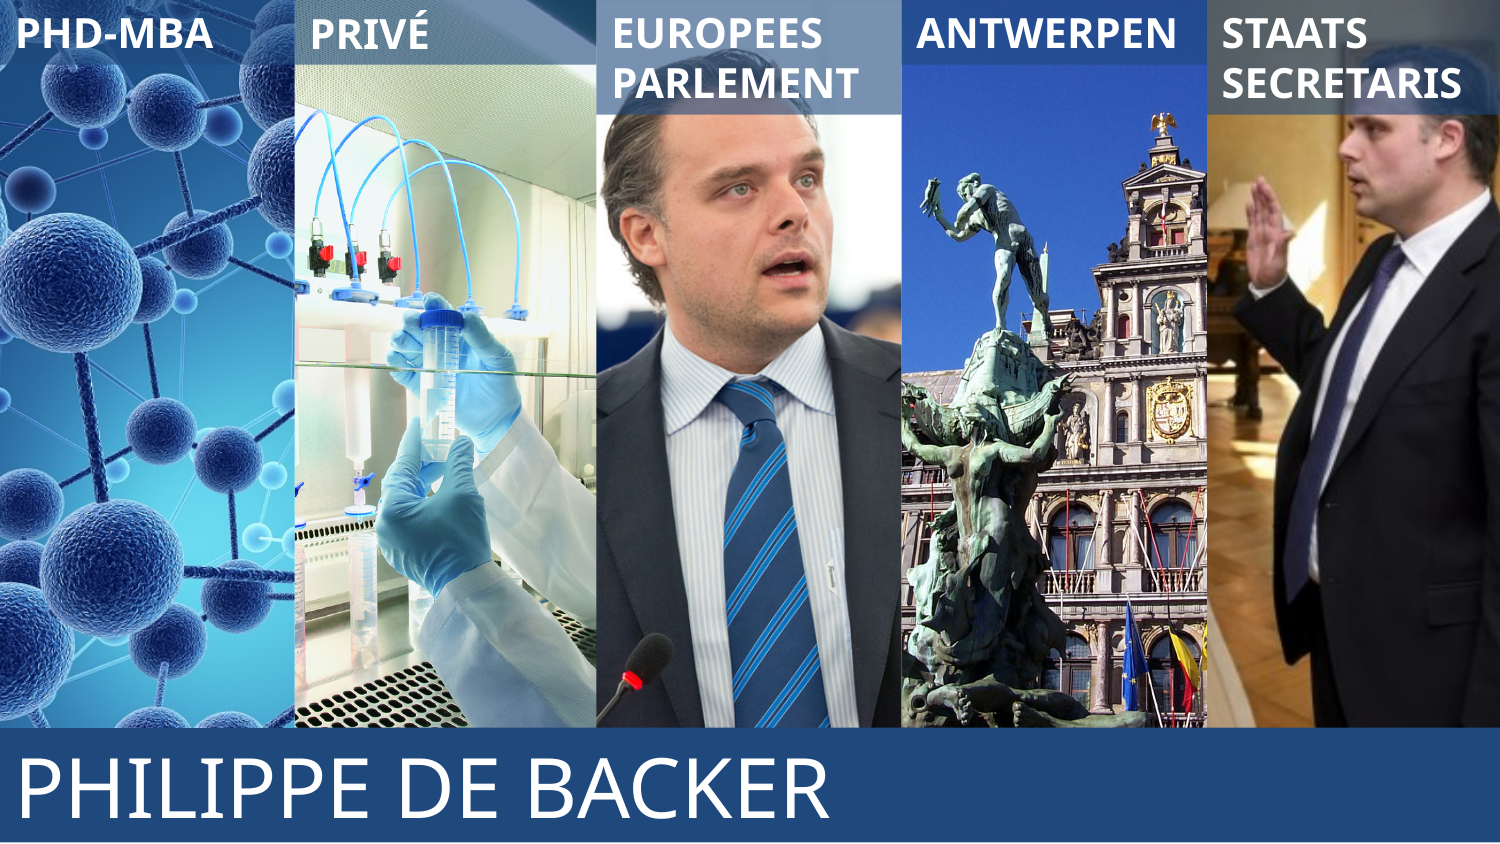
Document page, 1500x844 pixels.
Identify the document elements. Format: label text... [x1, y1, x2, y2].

picture [0, 0, 1500, 739]
text_box PHILIPPE DE BACKER [0, 735, 1500, 843]
